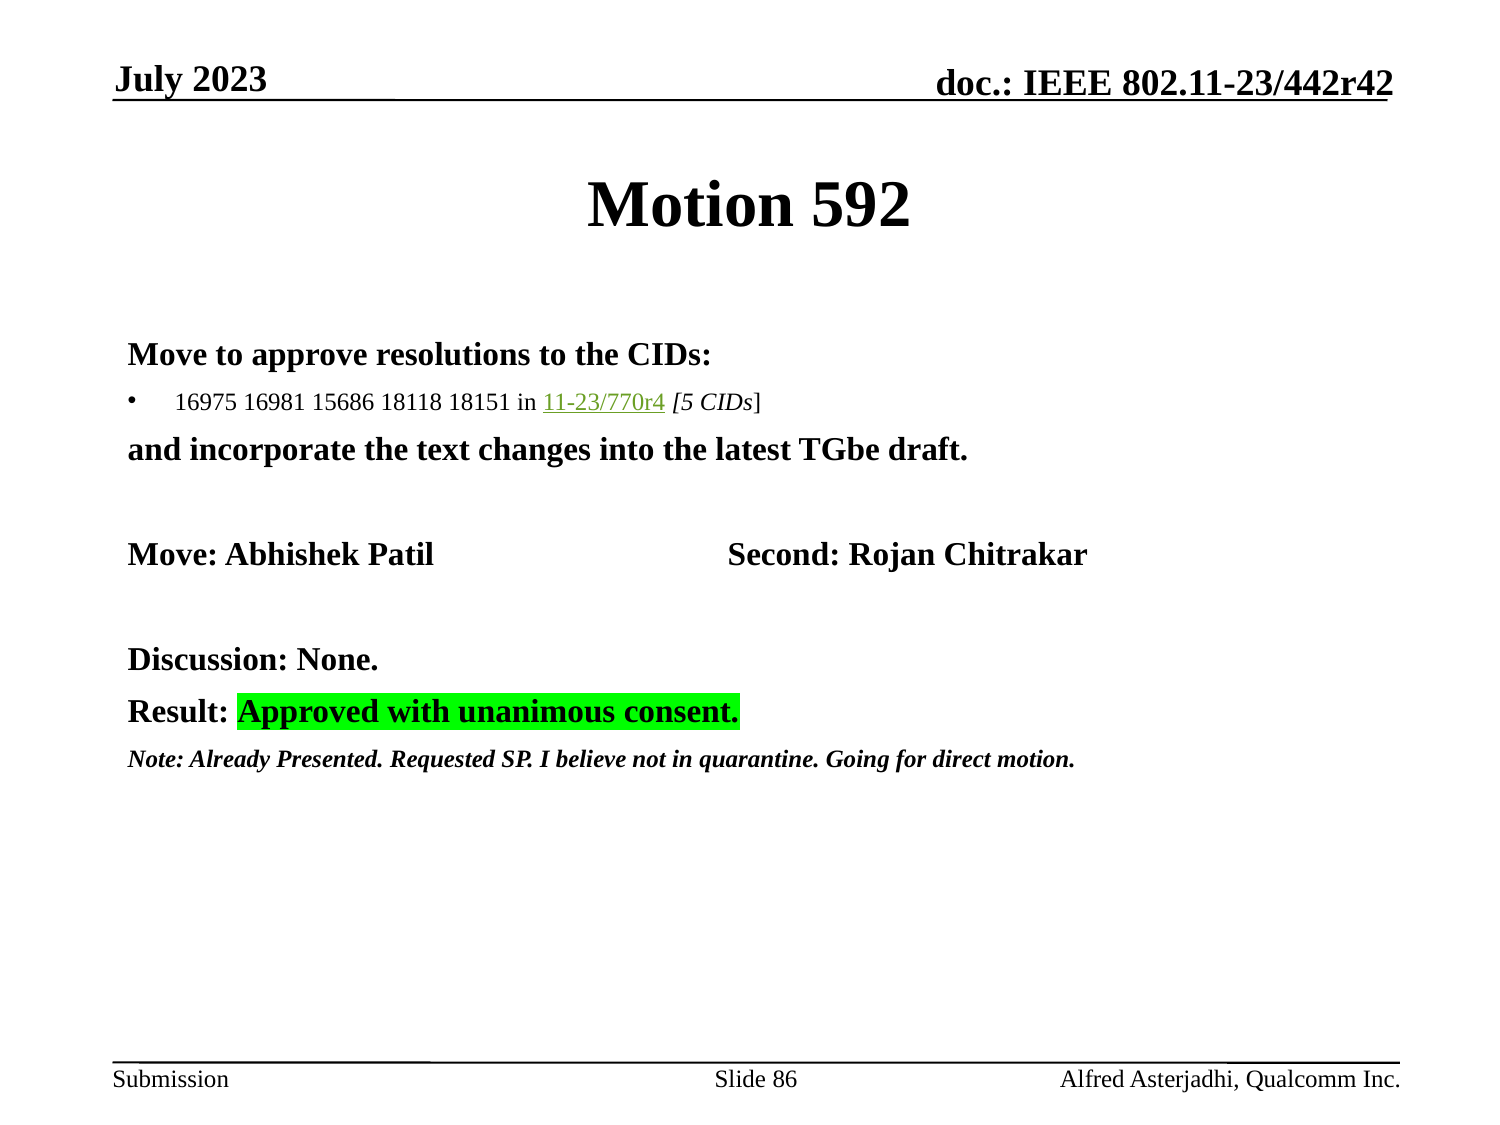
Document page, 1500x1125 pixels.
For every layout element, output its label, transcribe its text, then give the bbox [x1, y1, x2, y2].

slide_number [114, 54, 423, 100]
title Motion 592 [112, 112, 1388, 288]
slide_number Slide 86 [712, 1061, 800, 1123]
footer Alfred Asterjadhi, Qualcomm Inc. [878, 1061, 1402, 1093]
list Move to approve resolutions to the CIDs: 16975 16981 15686 18118 18151 in 11-23/770r4 [5 CIDs] and incorporate the text changes into the latest TGbe draft. Move: Abhishek Patil Second: Rojan Chitrakar Discussion: None. Result: Approved with unanimous consent. Note: Already Presented. Requested SP. I believe not in quarantine. Going for direct motion. [112, 324, 1388, 1063]
